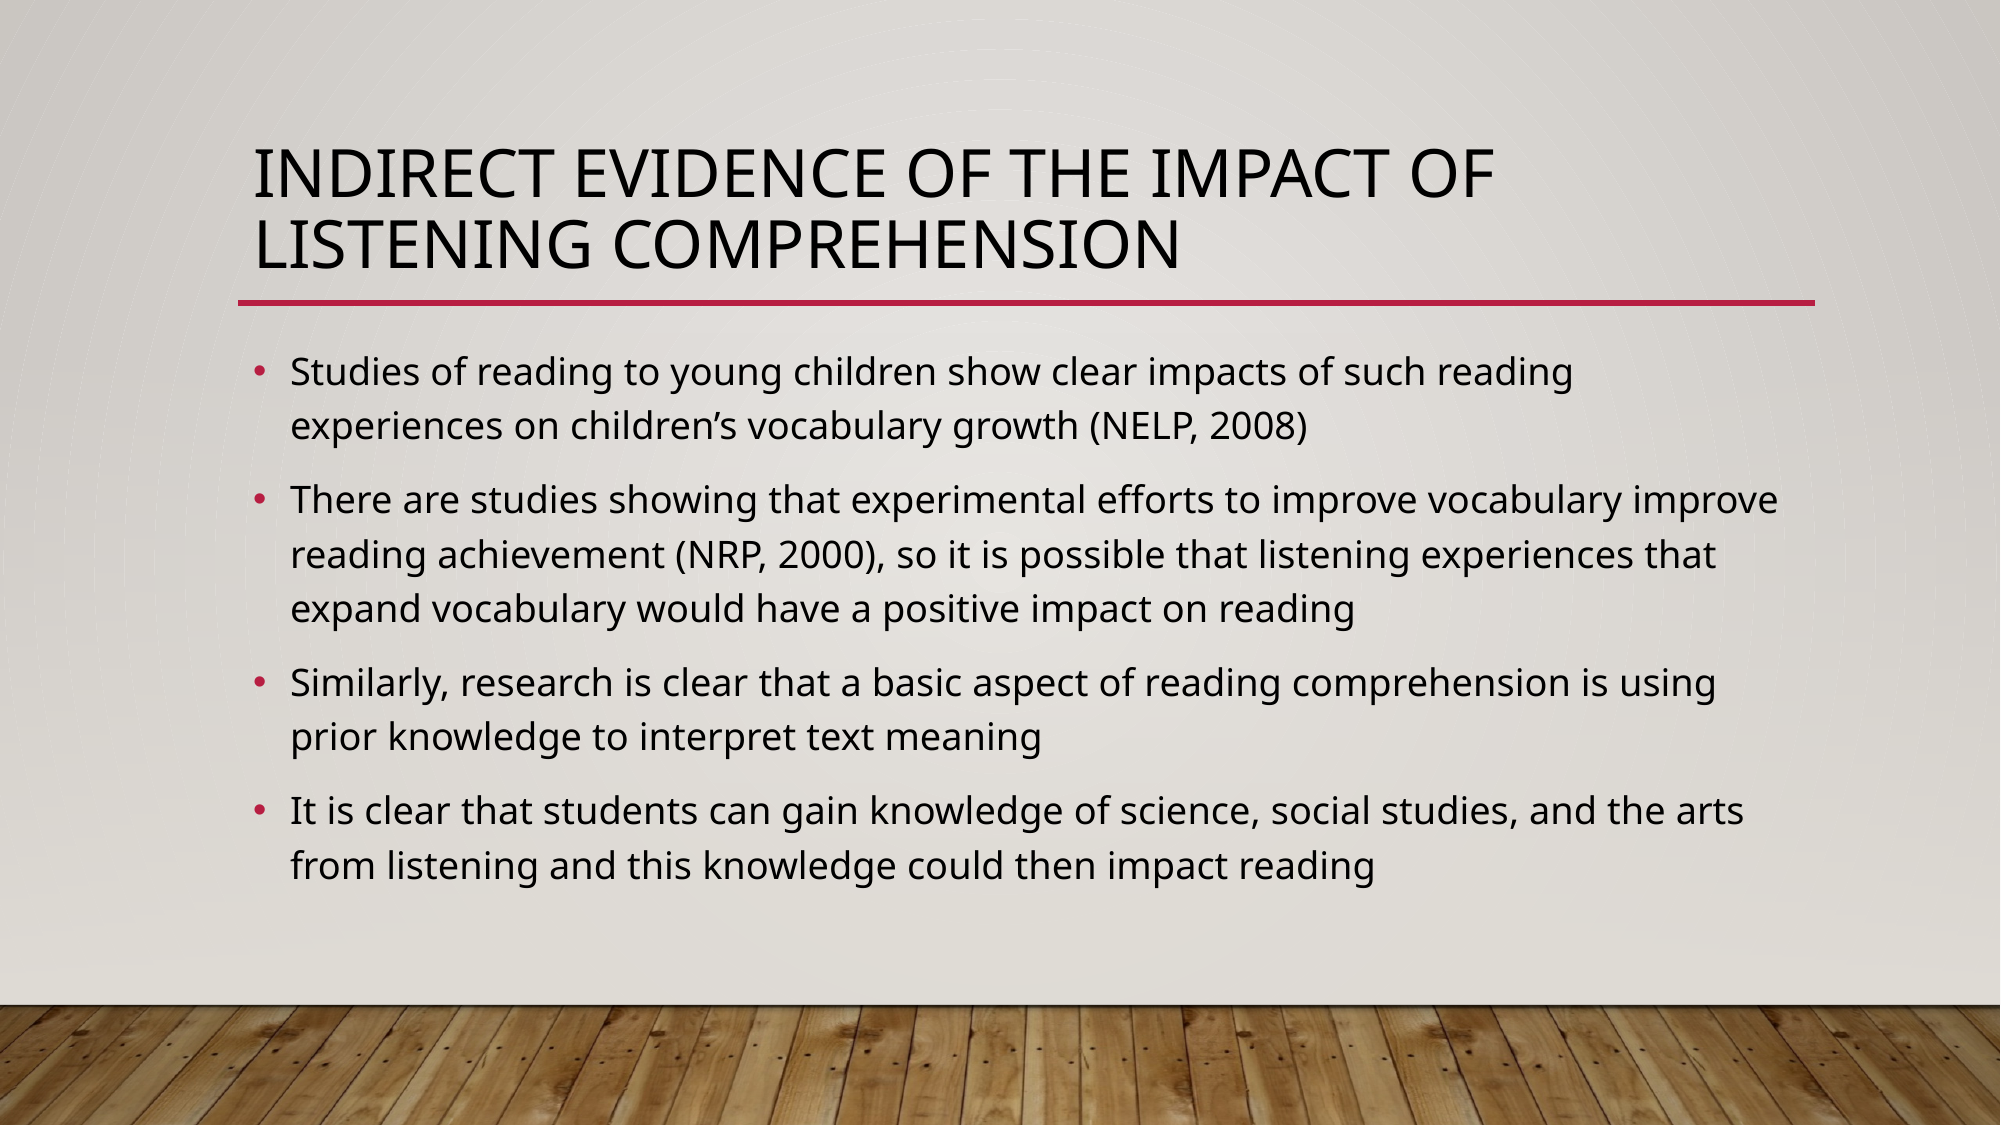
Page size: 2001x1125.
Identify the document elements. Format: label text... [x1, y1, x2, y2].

list Studies of reading to young children show clear impacts of such reading experiences on children’s vocabulary growth (NELP, 2008) There are studies showing that experimental efforts to improve vocabulary improve reading achievement (NRP, 2000), so it is possible that listening experiences that expand vocabulary would have a positive impact on reading Similarly, research is clear that a basic aspect of reading comprehension is using prior knowledge to interpret text meaning It is clear that students can gain knowledge of science, social studies, and the arts from listening and this knowledge could then impact reading [238, 330, 1814, 897]
picture [0, 1005, 2000, 1125]
title Indirect evidence of the impact of listening comprehension [238, 131, 1814, 305]
